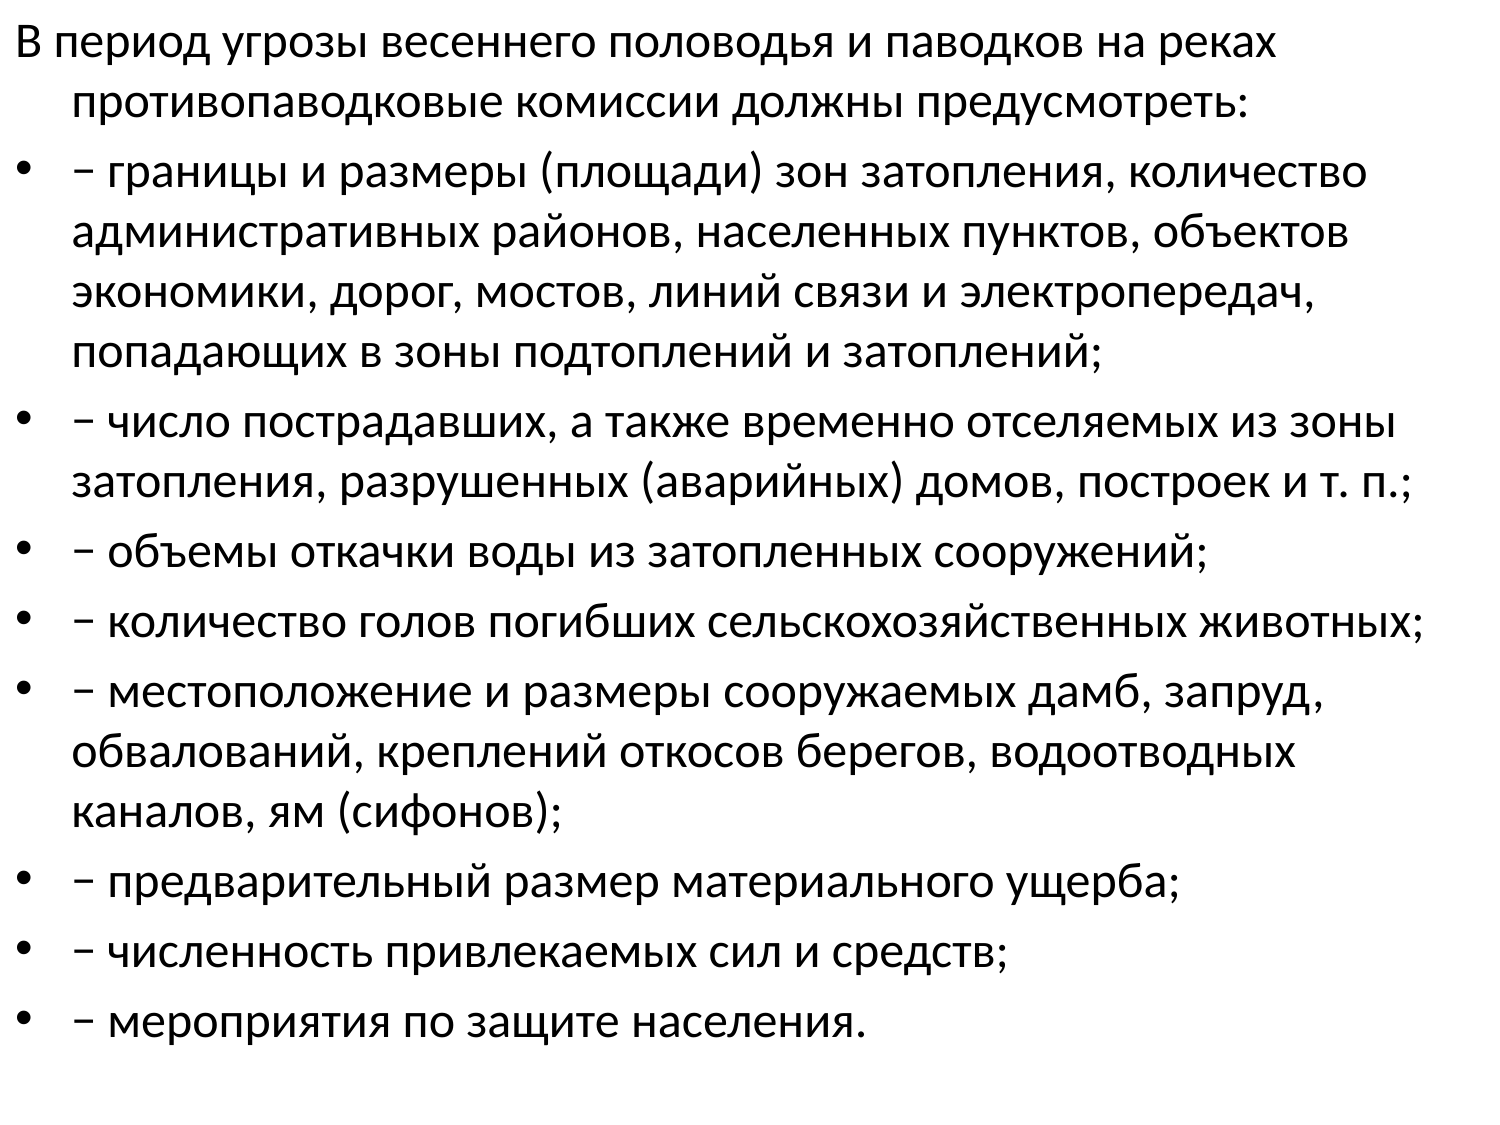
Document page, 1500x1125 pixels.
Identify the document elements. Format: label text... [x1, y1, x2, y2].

list В период угрозы весеннего половодья и паводков на реках противопаводковые комиссии должны предусмотреть: − границы и размеры (площади) зон затопления, количество административных районов, населенных пунктов, объектов экономики, дорог, мостов, линий связи и электропередач, попадающих в зоны подтоплений и затоплений; − число пострадавших, а также временно отселяемых из зоны затопления, разрушенных (аварийных) домов, построек и т. п.; − объемы откачки воды из затопленных сооружений; − количество голов погибших сельскохозяйственных животных; − местоположение и размеры сооружаемых дамб, запруд, обвалований, креплений откосов берегов, водоотводных каналов, ям (сифонов); − предварительный размер материального ущерба; − численность привлекаемых сил и средств; − мероприятия по защите населения. [0, 0, 1500, 1125]
